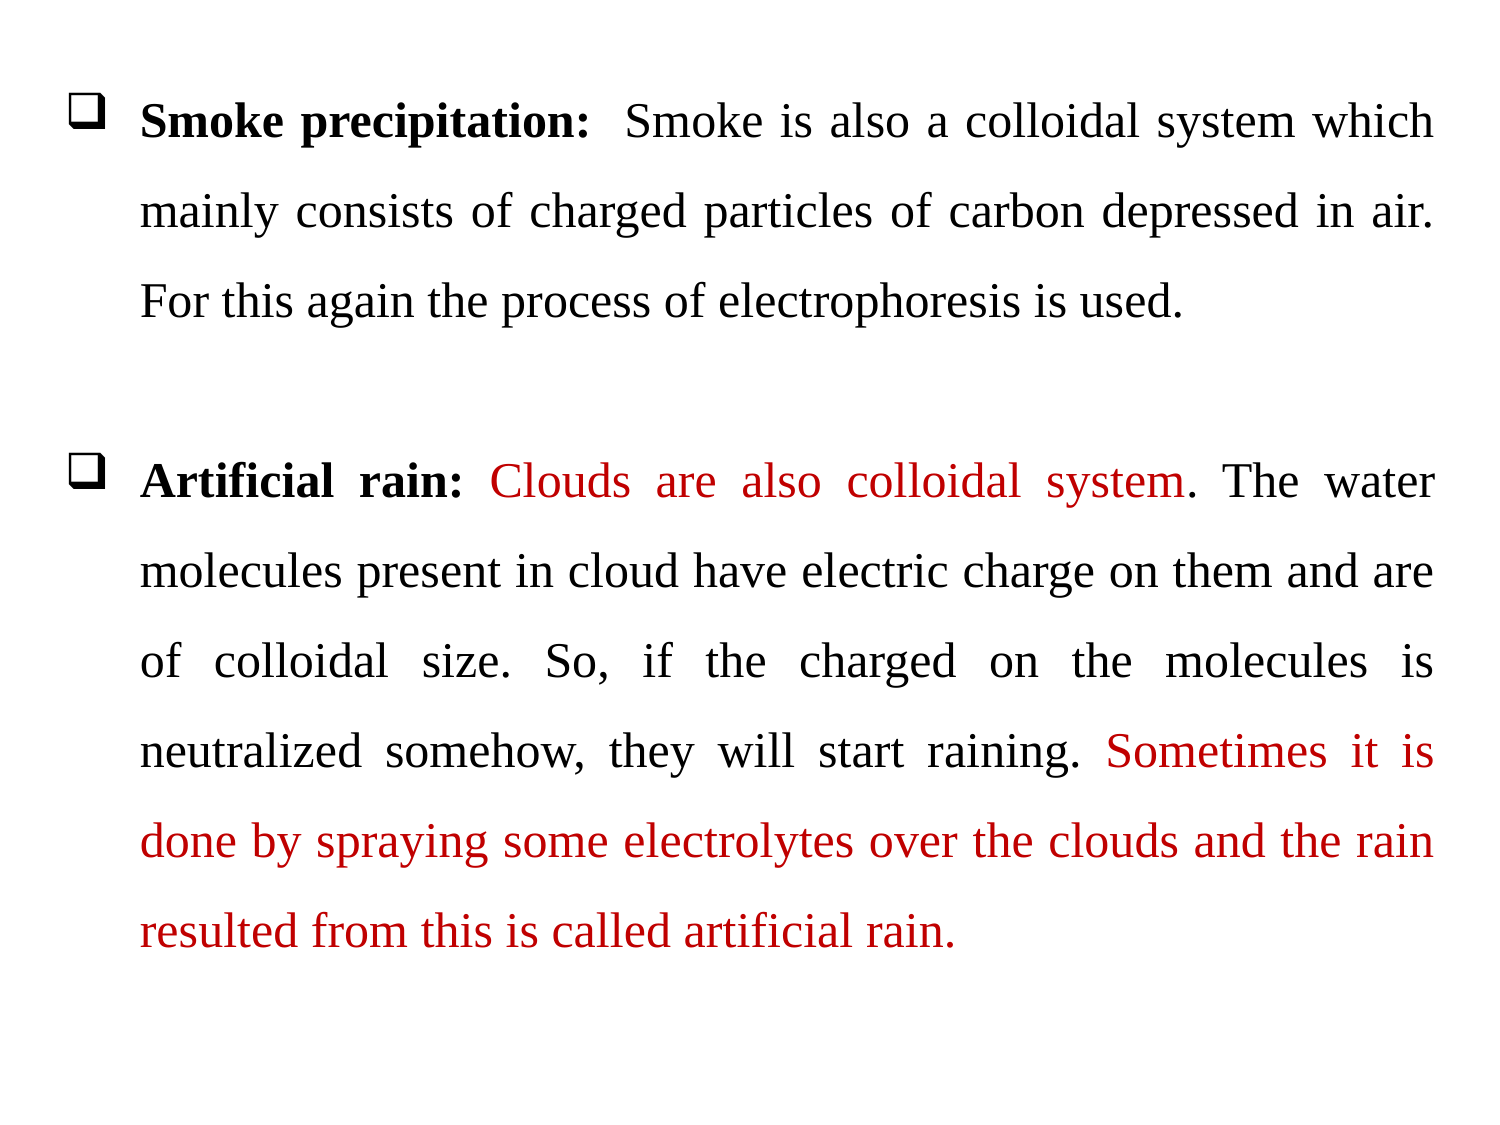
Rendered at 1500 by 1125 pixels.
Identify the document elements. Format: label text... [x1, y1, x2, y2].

text_box Smoke precipitation: Smoke is also a colloidal system which mainly consists of charged particles of carbon depressed in air. For this again the process of electrophoresis is used. Artificial rain: Clouds are also colloidal system. The water molecules present in cloud have electric charge on them and are of colloidal size. So, if the charged on the molecules is neutralized somehow, they will start raining. Sometimes it is done by spraying some electrolytes over the clouds and the rain resulted from this is called artificial rain. [50, 49, 1450, 965]
